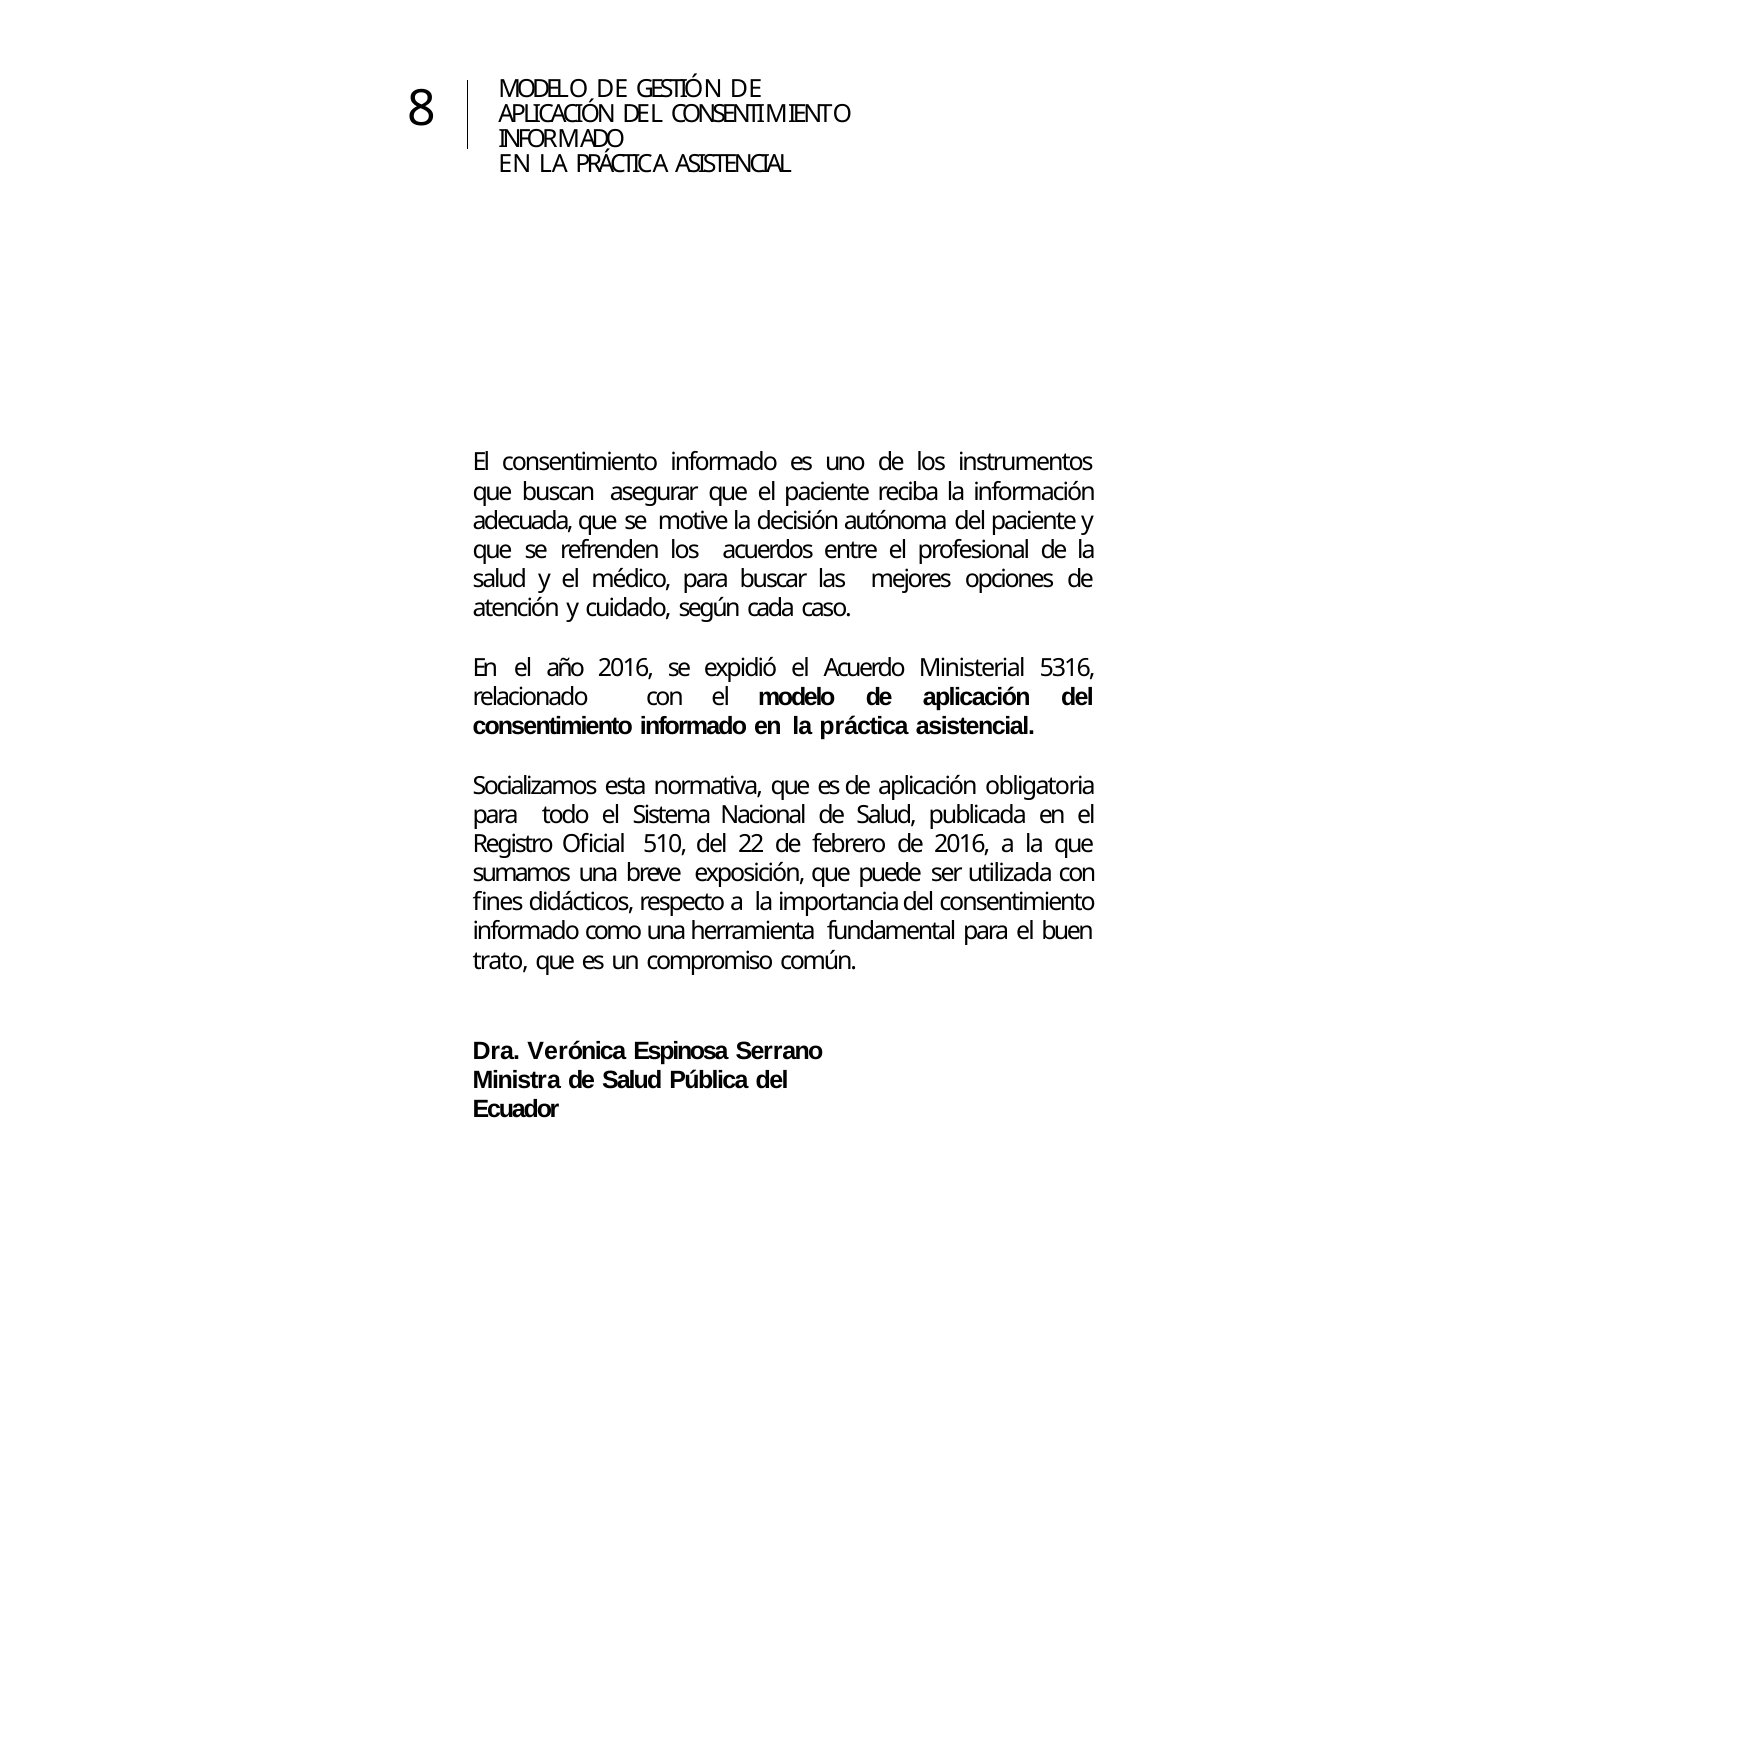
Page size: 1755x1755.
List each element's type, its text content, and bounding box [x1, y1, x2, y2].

text_box El consentimiento informado es uno de los instrumentos que buscan asegurar que el paciente reciba la información adecuada, que se motive la decisión autónoma del paciente y que se refrenden los acuerdos entre el profesional de la salud y el médico, para buscar las mejores opciones de atención y cuidado, según cada caso. En el año 2016, se expidió el Acuerdo Ministerial 5316, relacionado con el modelo de aplicación del consentimiento informado en la práctica asistencial. Socializamos esta normativa, que es de aplicación obligatoria para todo el Sistema Nacional de Salud, publicada en el Registro Oficial 510, del 22 de febrero de 2016, a la que sumamos una breve exposición, que puede ser utilizada con fines didácticos, respecto a la importancia del consentimiento informado como una herramienta fundamental para el buen trato, que es un compromiso común. Dra. Verónica Espinosa Serrano Ministra de Salud Pública del Ecuador [470, 442, 1095, 1123]
text_box 8 [405, 73, 441, 136]
text_box MODELO DE GESTIÓN DE APLICACIÓN DEL CONSENTIMIENTO INFORMADO EN LA PRÁCTICA ASISTENCIAL [496, 70, 862, 178]
